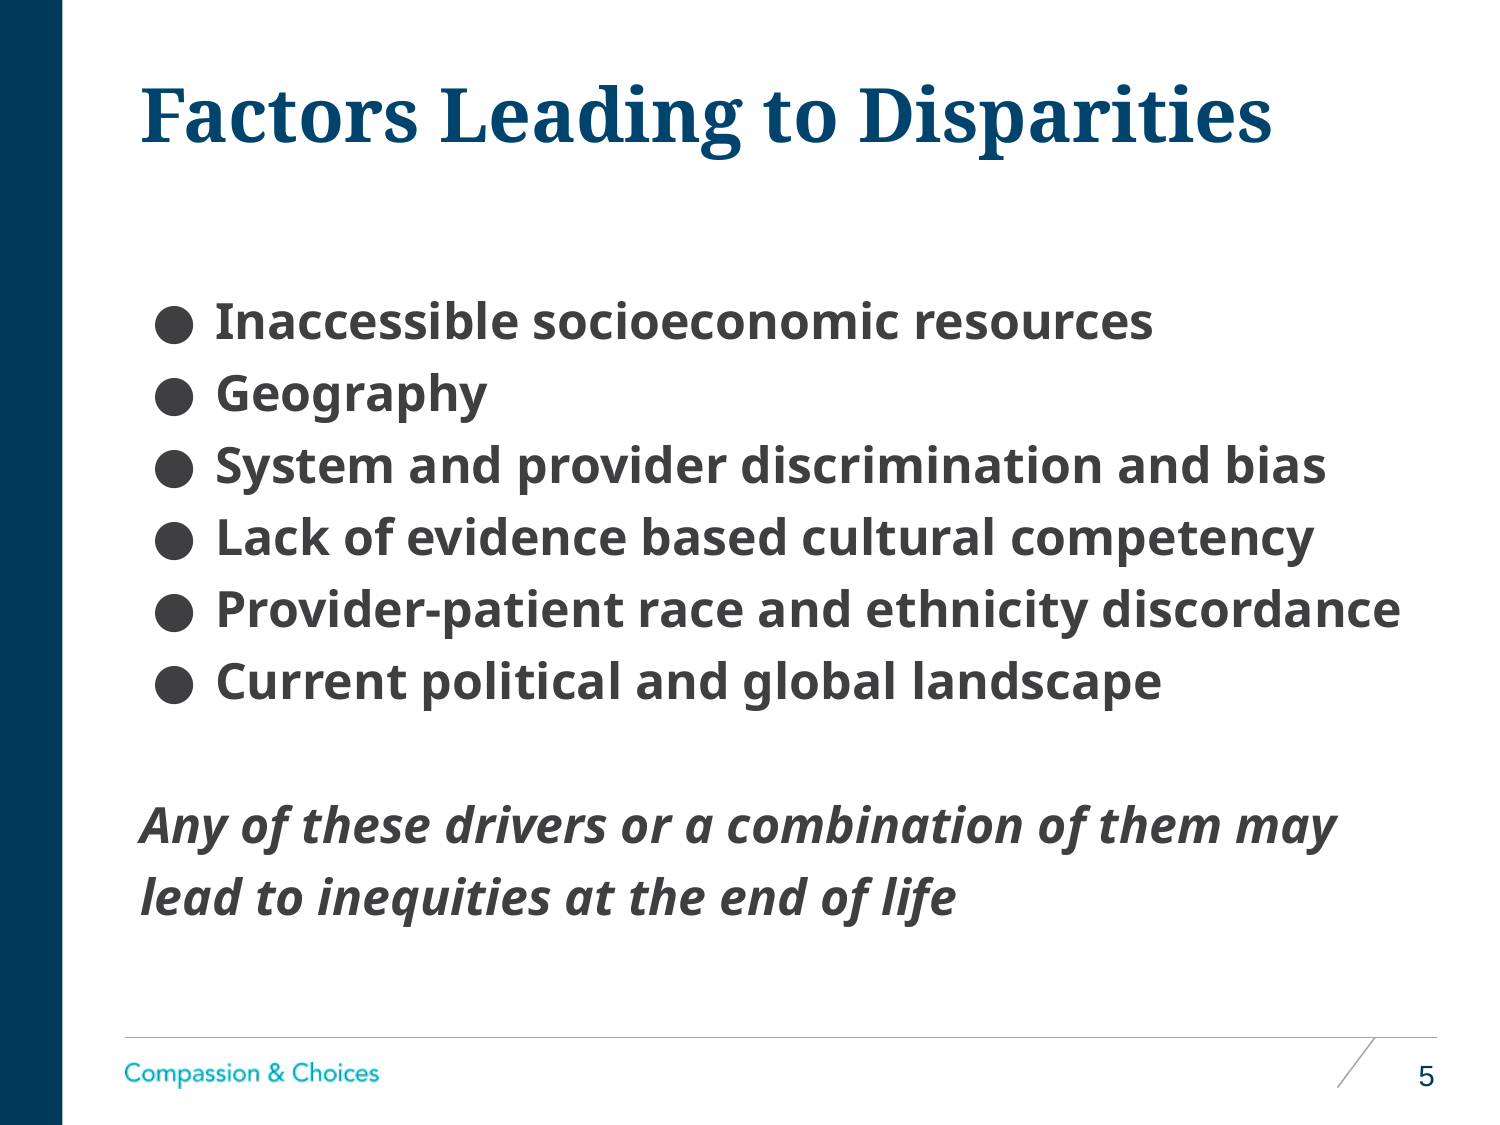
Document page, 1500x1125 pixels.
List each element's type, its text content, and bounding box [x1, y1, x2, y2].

picture [125, 1062, 379, 1089]
list Inaccessible socioeconomic resources Geography System and provider discrimination and bias Lack of evidence based cultural competency Provider-patient race and ethnicity discordance Current political and global landscape Any of these drivers or a combination of them may lead to inequities at the end of life [125, 262, 1438, 1000]
title Factors Leading to Disparities [125, 62, 1438, 146]
